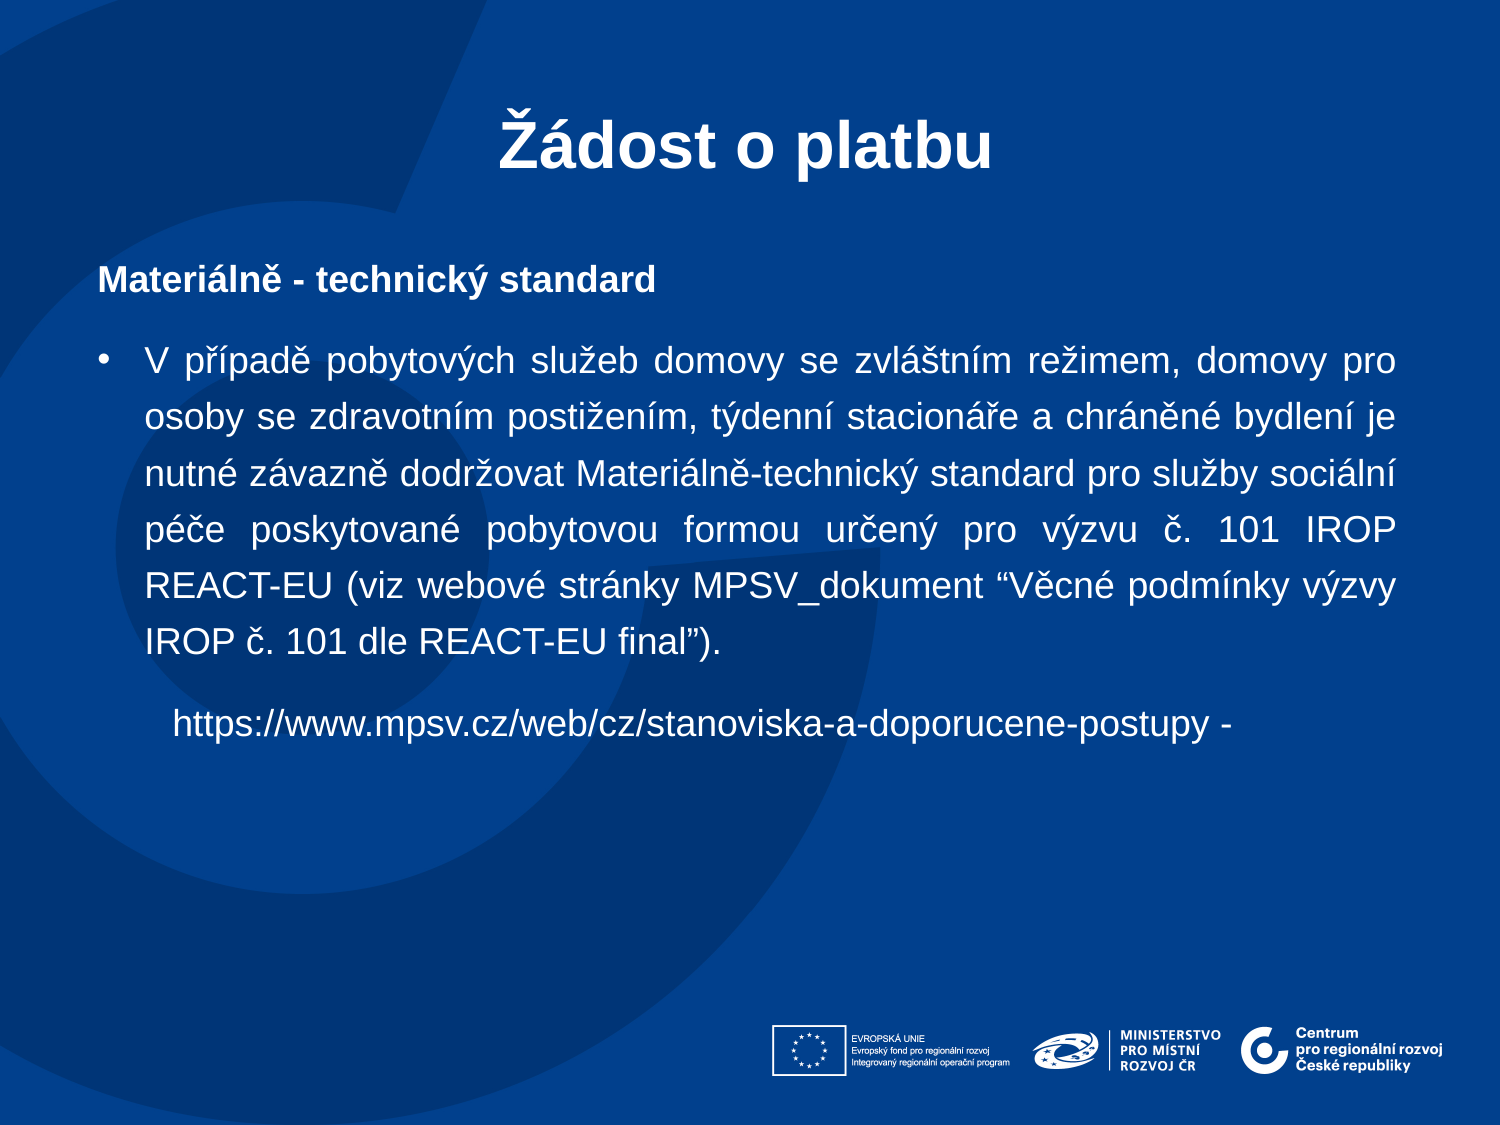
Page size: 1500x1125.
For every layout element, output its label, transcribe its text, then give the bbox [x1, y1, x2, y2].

text_box Žádost o platbu [82, 94, 1412, 190]
text_box Materiálně - technický standard V případě pobytových služeb domovy se zvláštním režimem, domovy pro osoby se zdravotním postižením, týdenní stacionáře a chráněné bydlení je nutné závazně dodržovat Materiálně-technický standard pro služby sociální péče poskytované pobytovou formou určený pro výzvu č. 101 IROP REACT-EU (viz webové stránky MPSV_dokument “Věcné podmínky výzvy IROP č. 101 dle REACT-EU final”). https://www.mpsv.cz/web/cz/stanoviska-a-doporucene-postupy - [82, 236, 1412, 833]
picture [0, 0, 1500, 1125]
